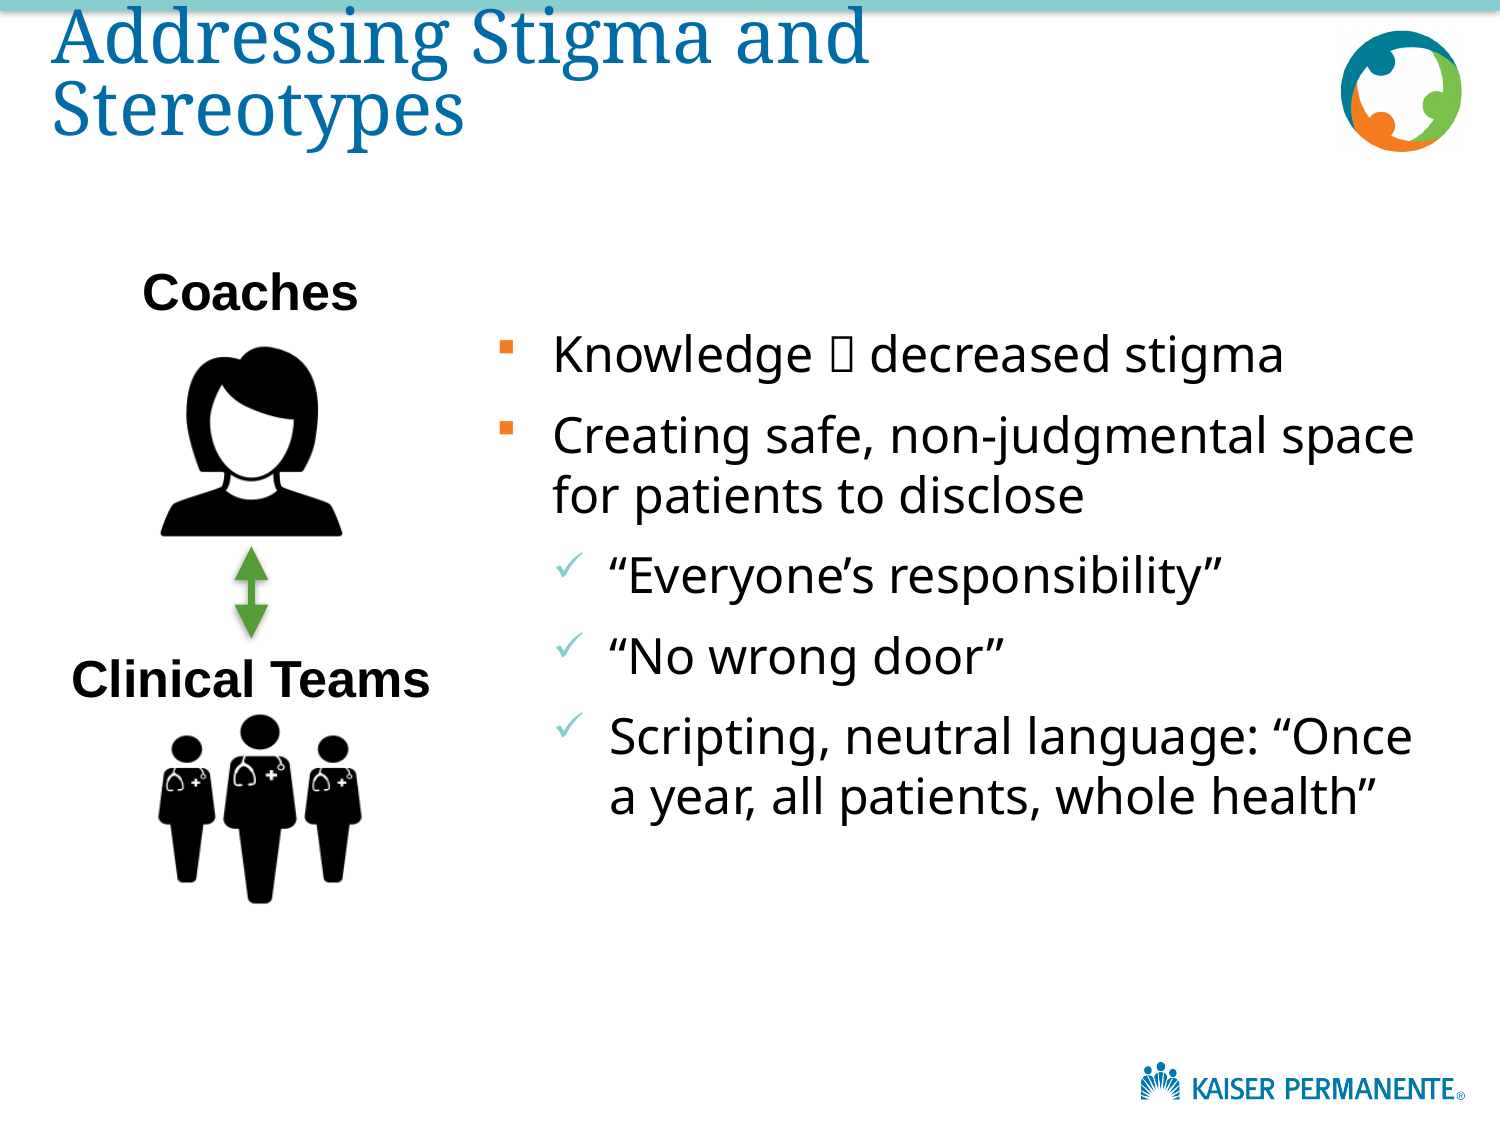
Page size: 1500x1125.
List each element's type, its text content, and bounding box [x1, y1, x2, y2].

picture [1164, 1062, 1465, 1100]
picture [1197, 1092, 1203, 1100]
picture [1413, 1088, 1419, 1100]
picture [1147, 1083, 1174, 1100]
picture [1209, 1094, 1219, 1100]
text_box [18, 250, 485, 717]
picture [1264, 1092, 1270, 1100]
title Addressing Stigma and Stereotypes [37, 25, 1313, 157]
picture [1336, 27, 1466, 155]
picture [1320, 1091, 1325, 1100]
picture [1378, 1087, 1385, 1100]
picture [1359, 1094, 1368, 1100]
picture [142, 703, 378, 915]
picture [1425, 1082, 1430, 1100]
list Knowledge  decreased stigma Creating safe, non-judgmental space for patients to disclose “Everyone’s responsibility” “No wrong door” Scripting, neutral language: “Once a year, all patients, whole health” [482, 235, 1462, 950]
picture [1141, 1062, 1158, 1078]
